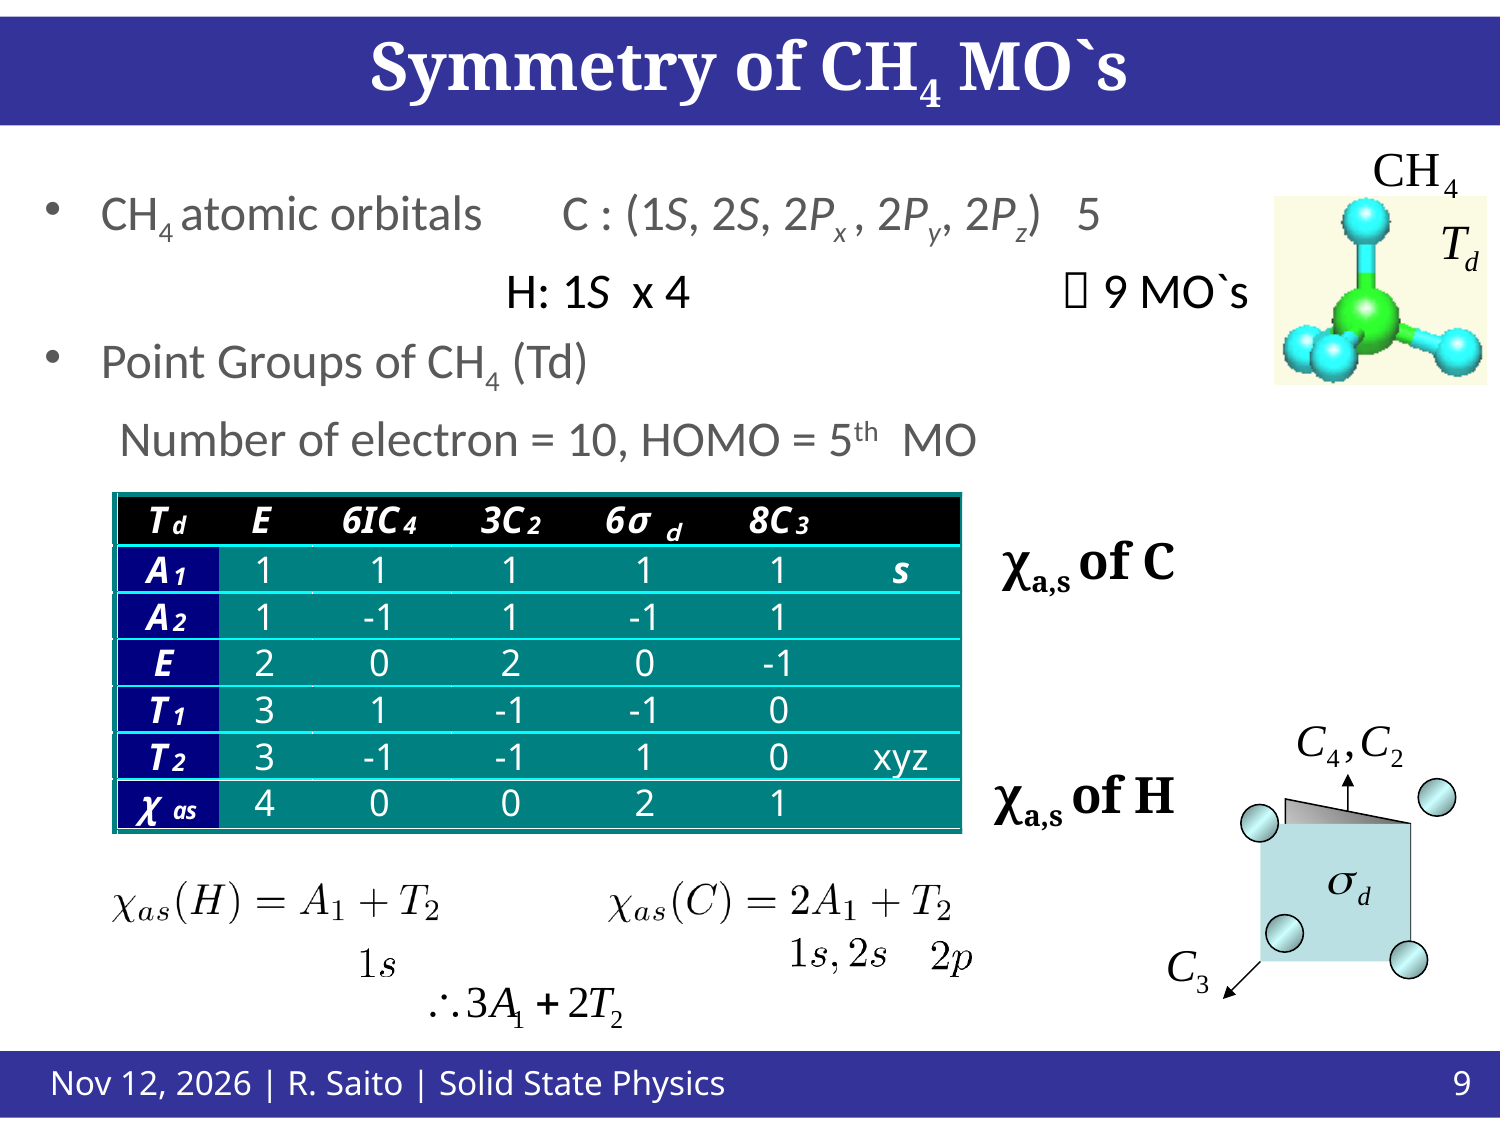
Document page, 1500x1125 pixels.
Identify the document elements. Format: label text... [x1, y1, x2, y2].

picture [359, 948, 396, 977]
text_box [111, 491, 963, 883]
title Symmetry of CH4 MO`s [0, 16, 1500, 126]
picture [931, 940, 972, 978]
list CH4 atomic orbitals C : (1S, 2S, 2Px , 2Py, 2Pz) 5 H: 1S x 4  9 MO`s Point Groups of CH4 (Td) Number of electron = 10, HOMO = 5th MO [29, 172, 1380, 894]
picture [791, 937, 886, 974]
picture [608, 881, 950, 924]
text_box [1160, 711, 1456, 1005]
text_box χa,s of C [986, 522, 1353, 606]
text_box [424, 973, 633, 1037]
text_box χa,s of H [978, 756, 1155, 840]
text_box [1273, 136, 1493, 385]
picture [111, 881, 438, 924]
